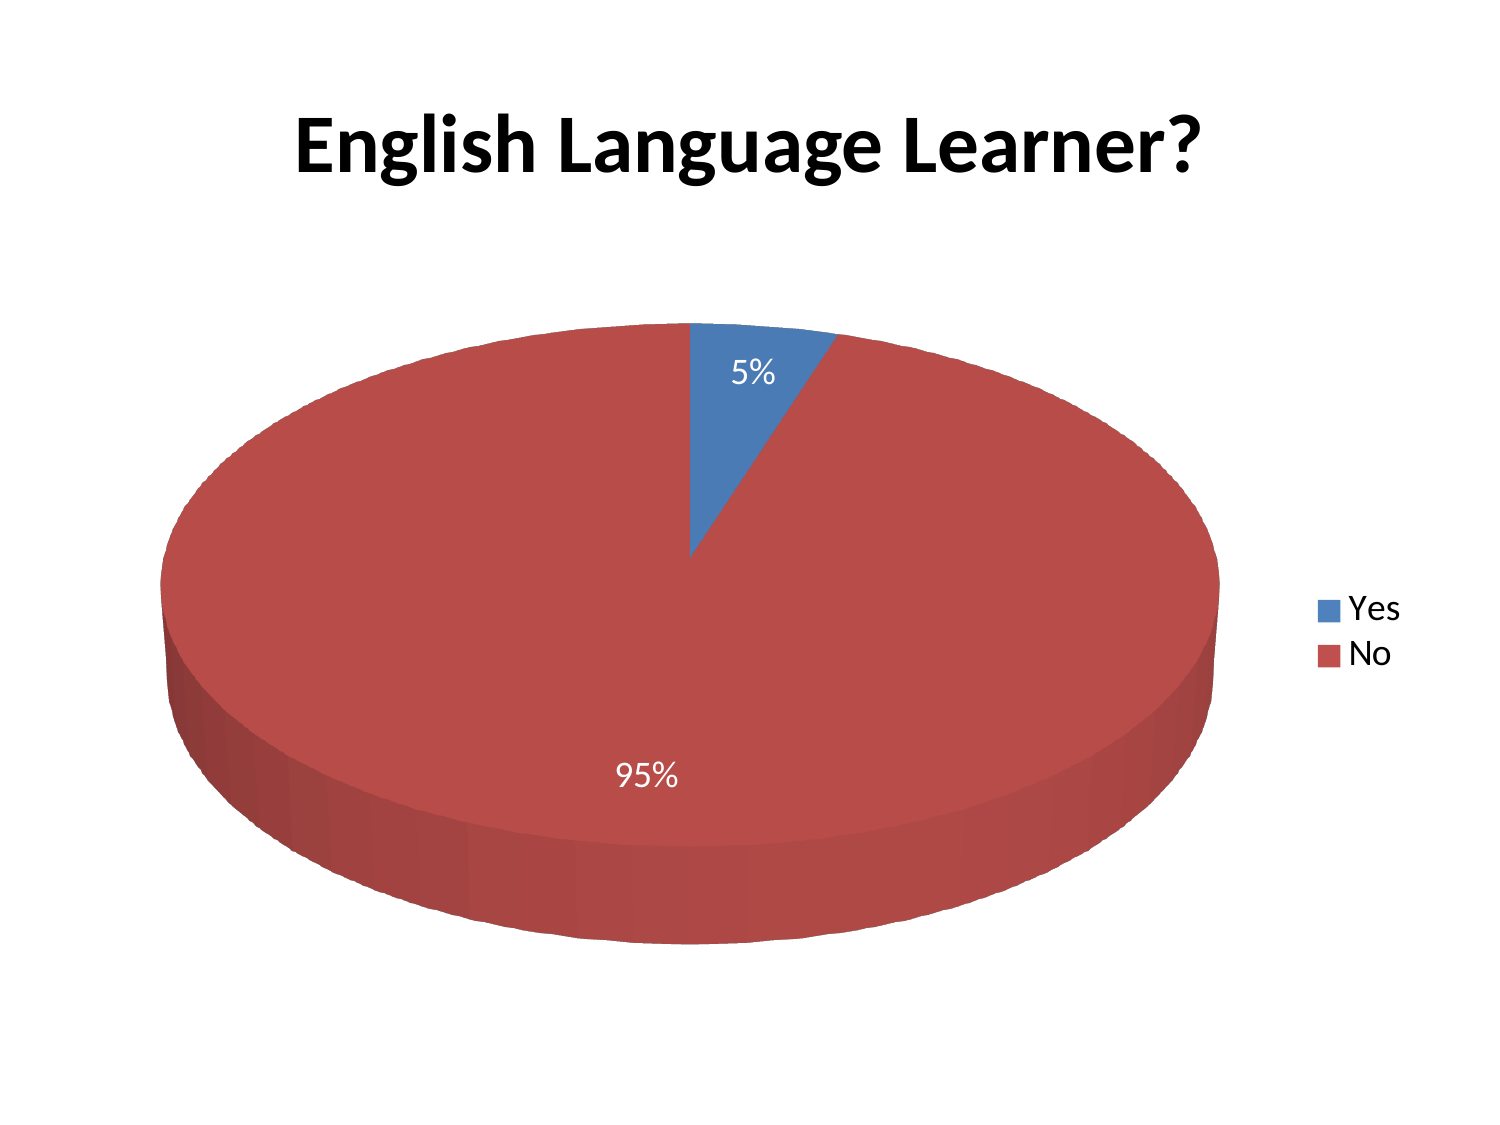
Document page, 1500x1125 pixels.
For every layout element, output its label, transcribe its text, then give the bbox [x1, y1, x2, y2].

title English Language Learner? [0, 45, 1500, 233]
chart [74, 262, 1426, 1006]
